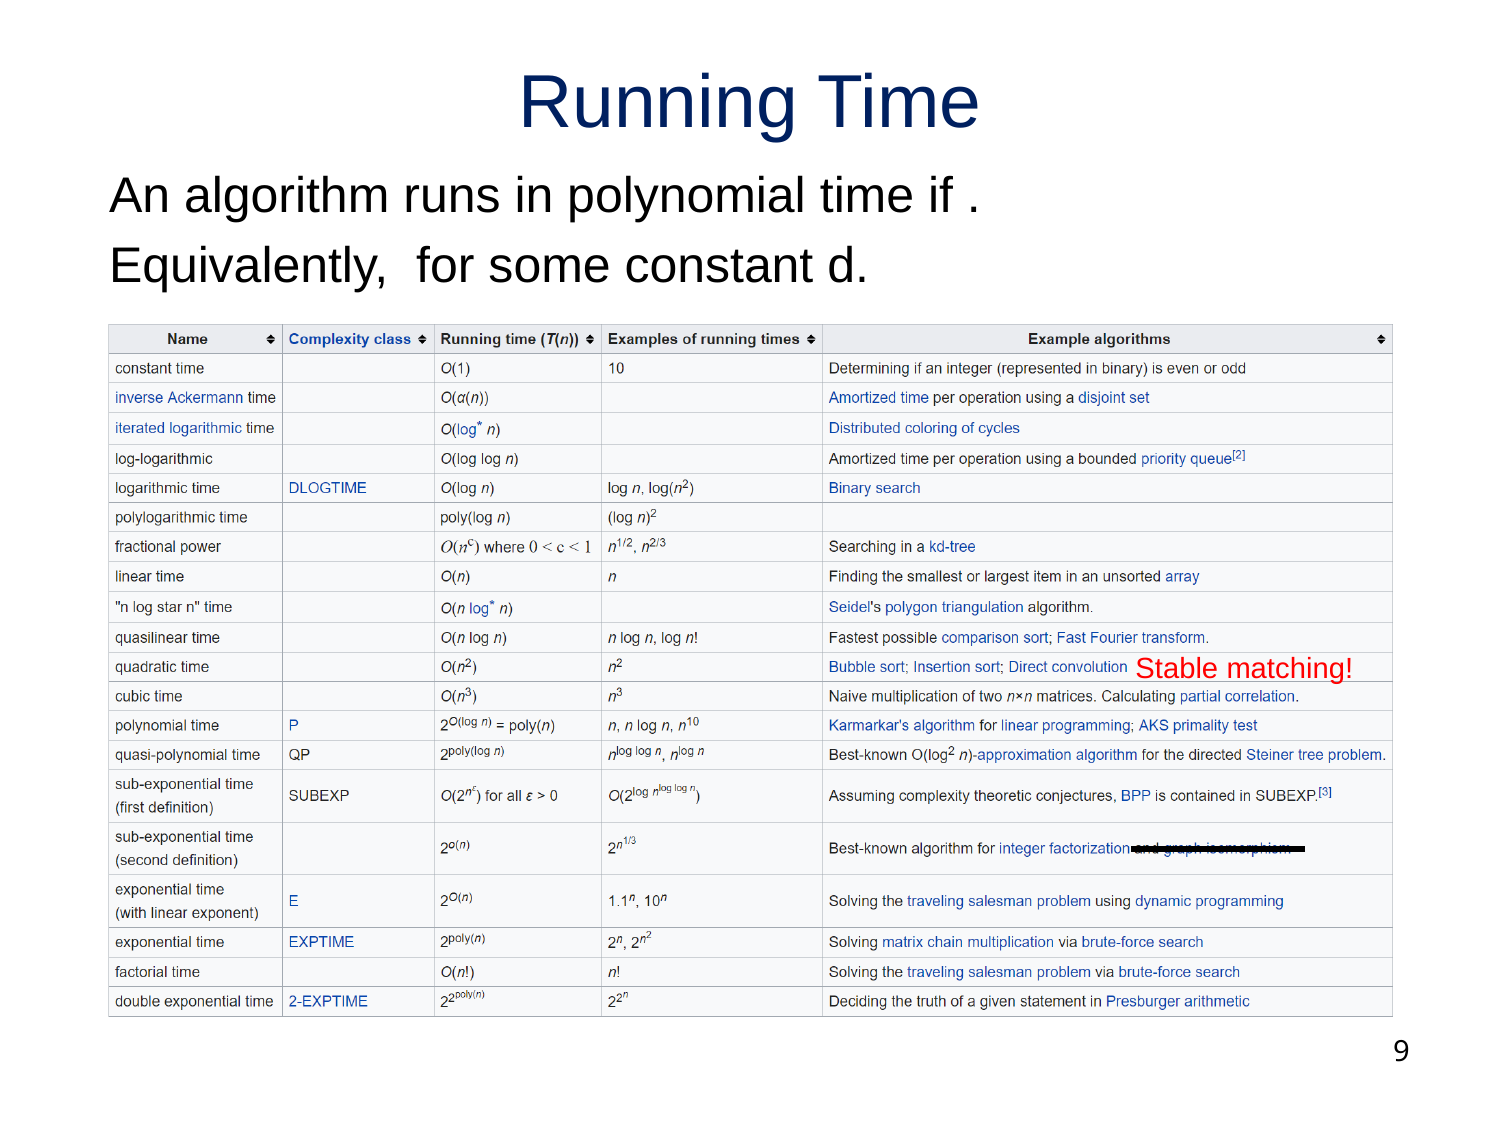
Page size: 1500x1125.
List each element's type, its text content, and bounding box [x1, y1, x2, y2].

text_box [94, 310, 1406, 1025]
slide_number 9 [1074, 1024, 1425, 1103]
title Running Time [75, 45, 1425, 222]
list [75, 222, 1425, 1005]
